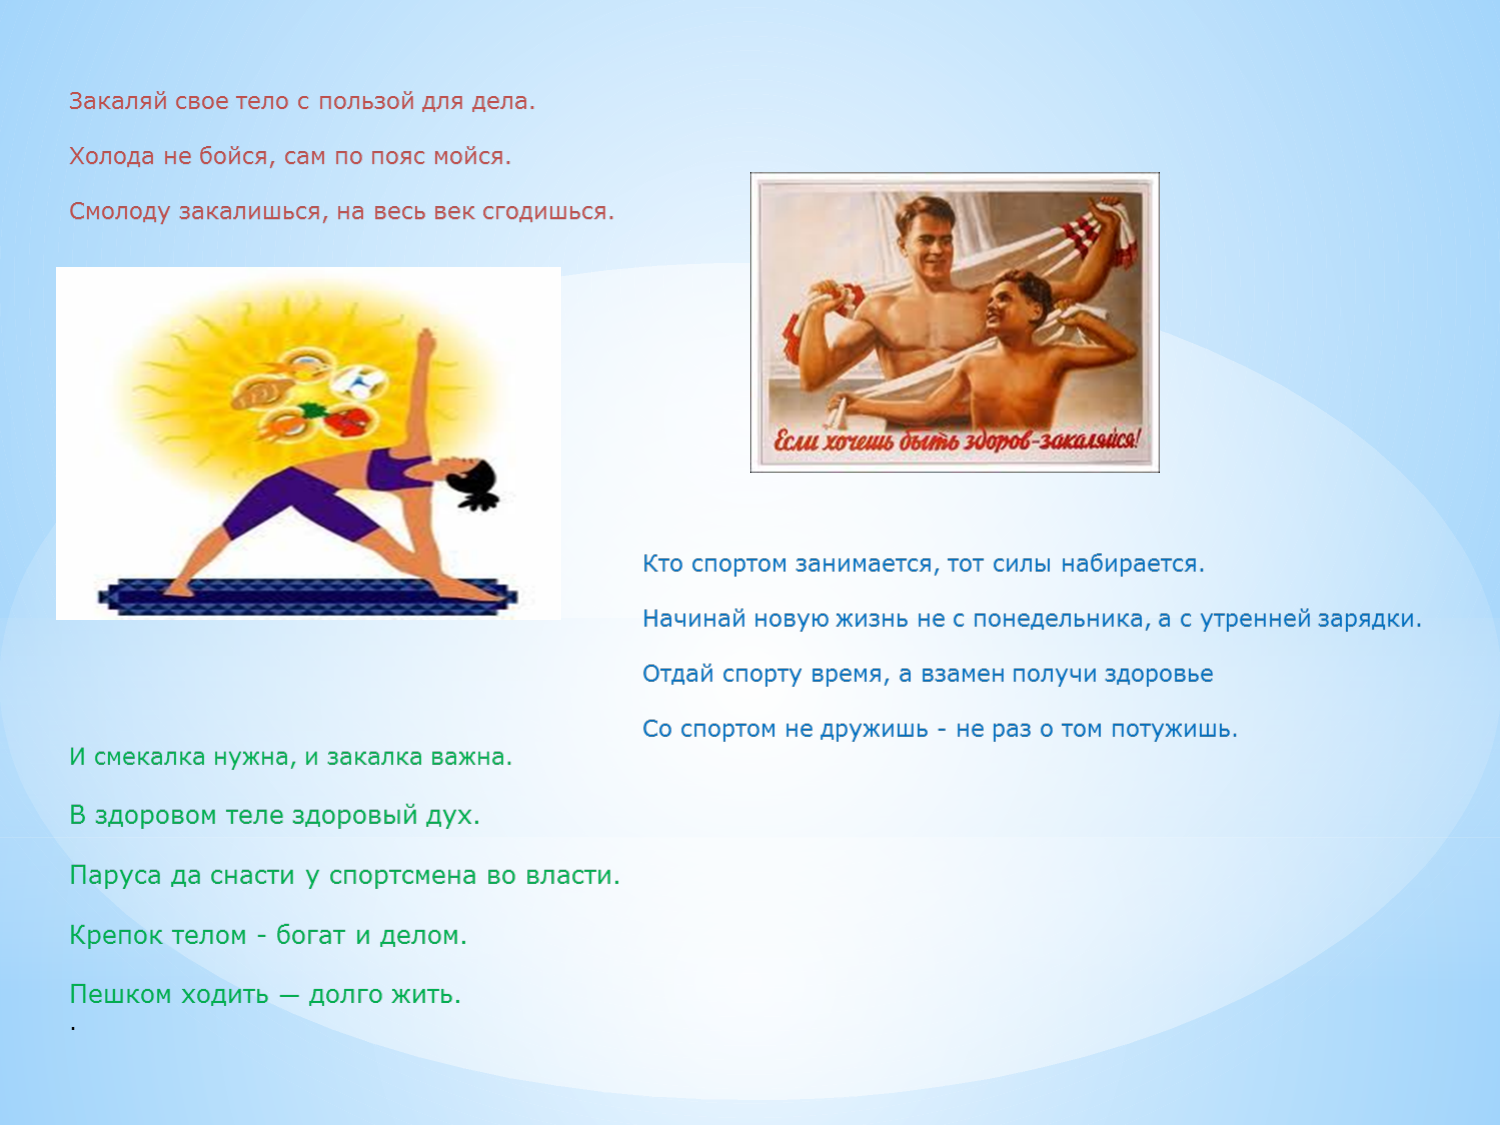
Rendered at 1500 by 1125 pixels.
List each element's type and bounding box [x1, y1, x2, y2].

picture [54, 79, 1446, 1046]
